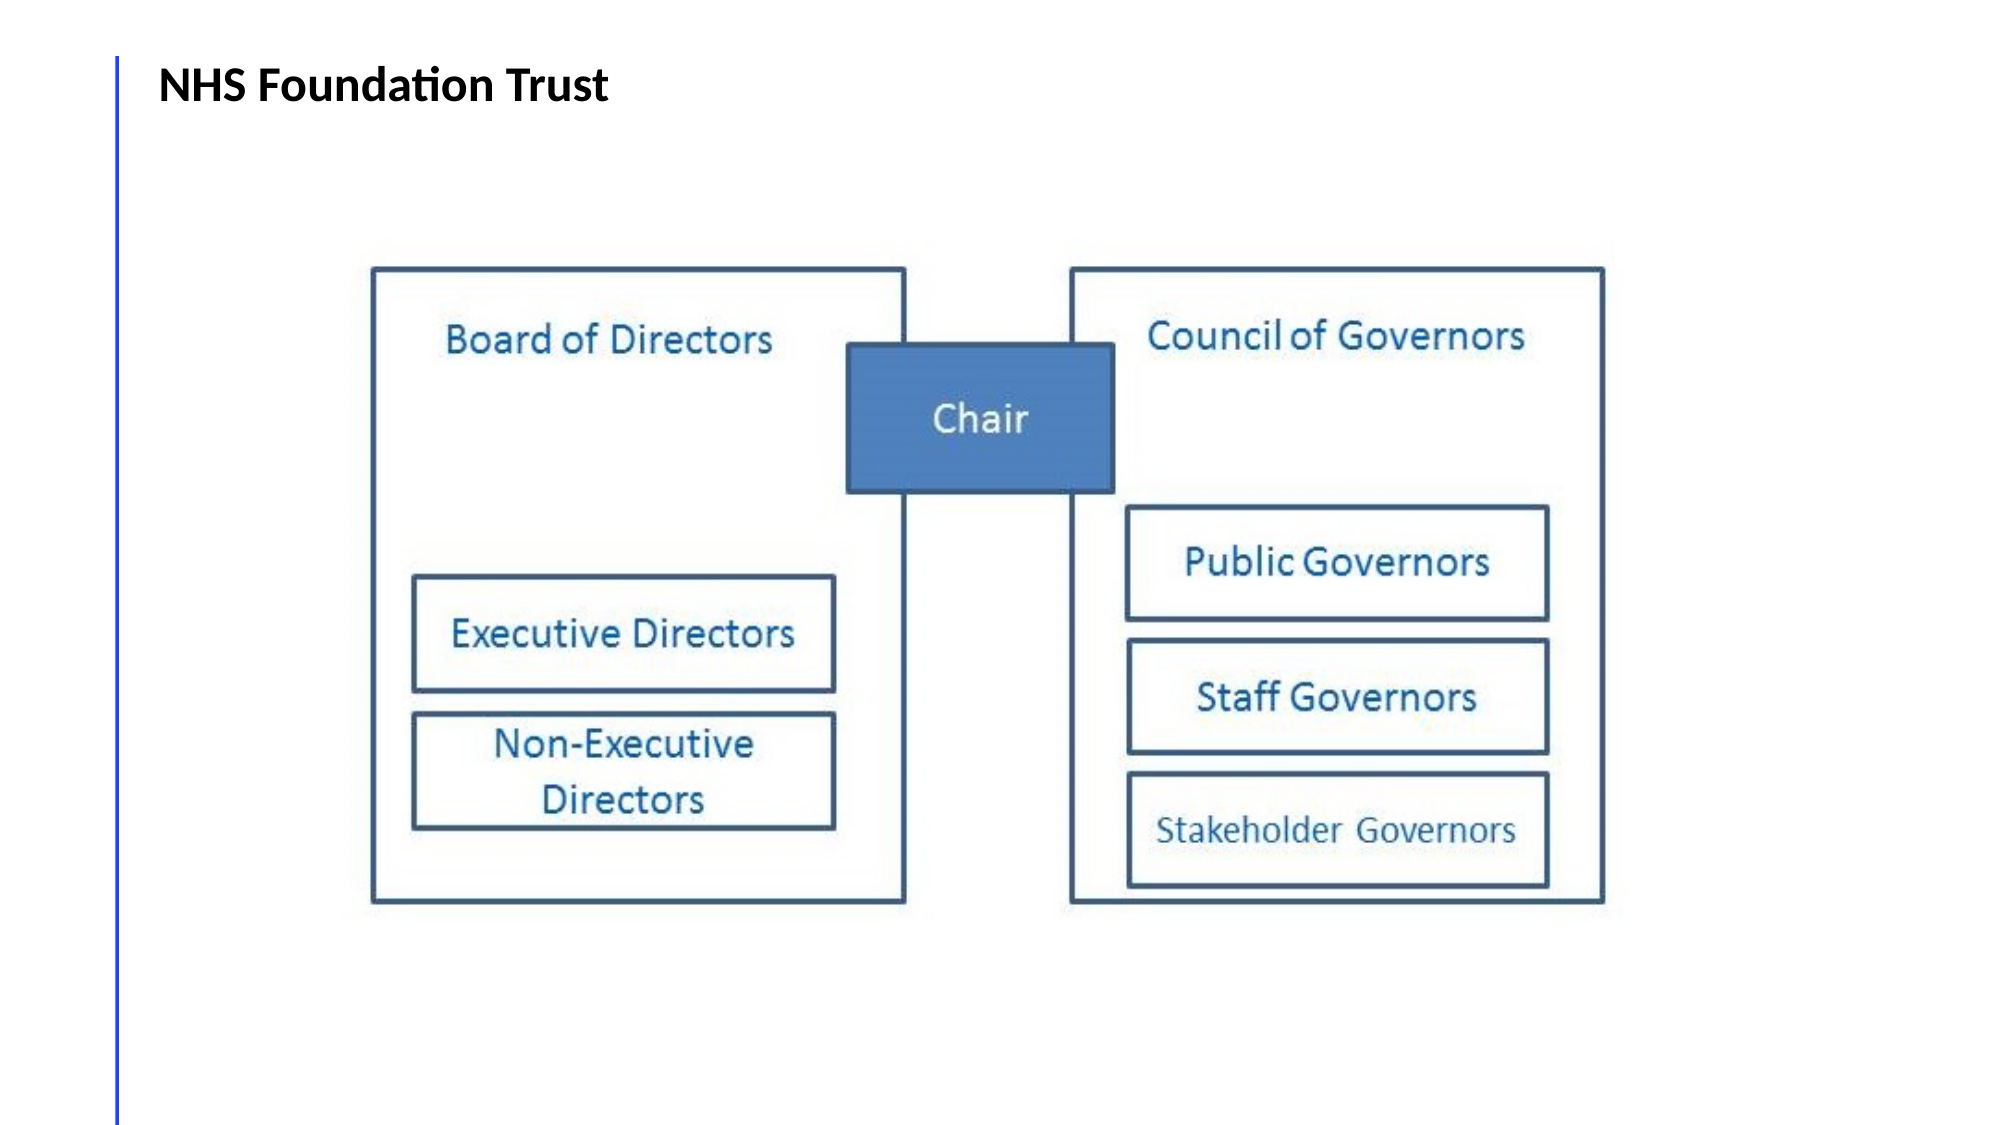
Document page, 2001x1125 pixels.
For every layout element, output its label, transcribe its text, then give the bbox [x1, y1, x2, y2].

text_box NHS Foundation Trust [143, 39, 1145, 119]
picture [201, 236, 1846, 930]
